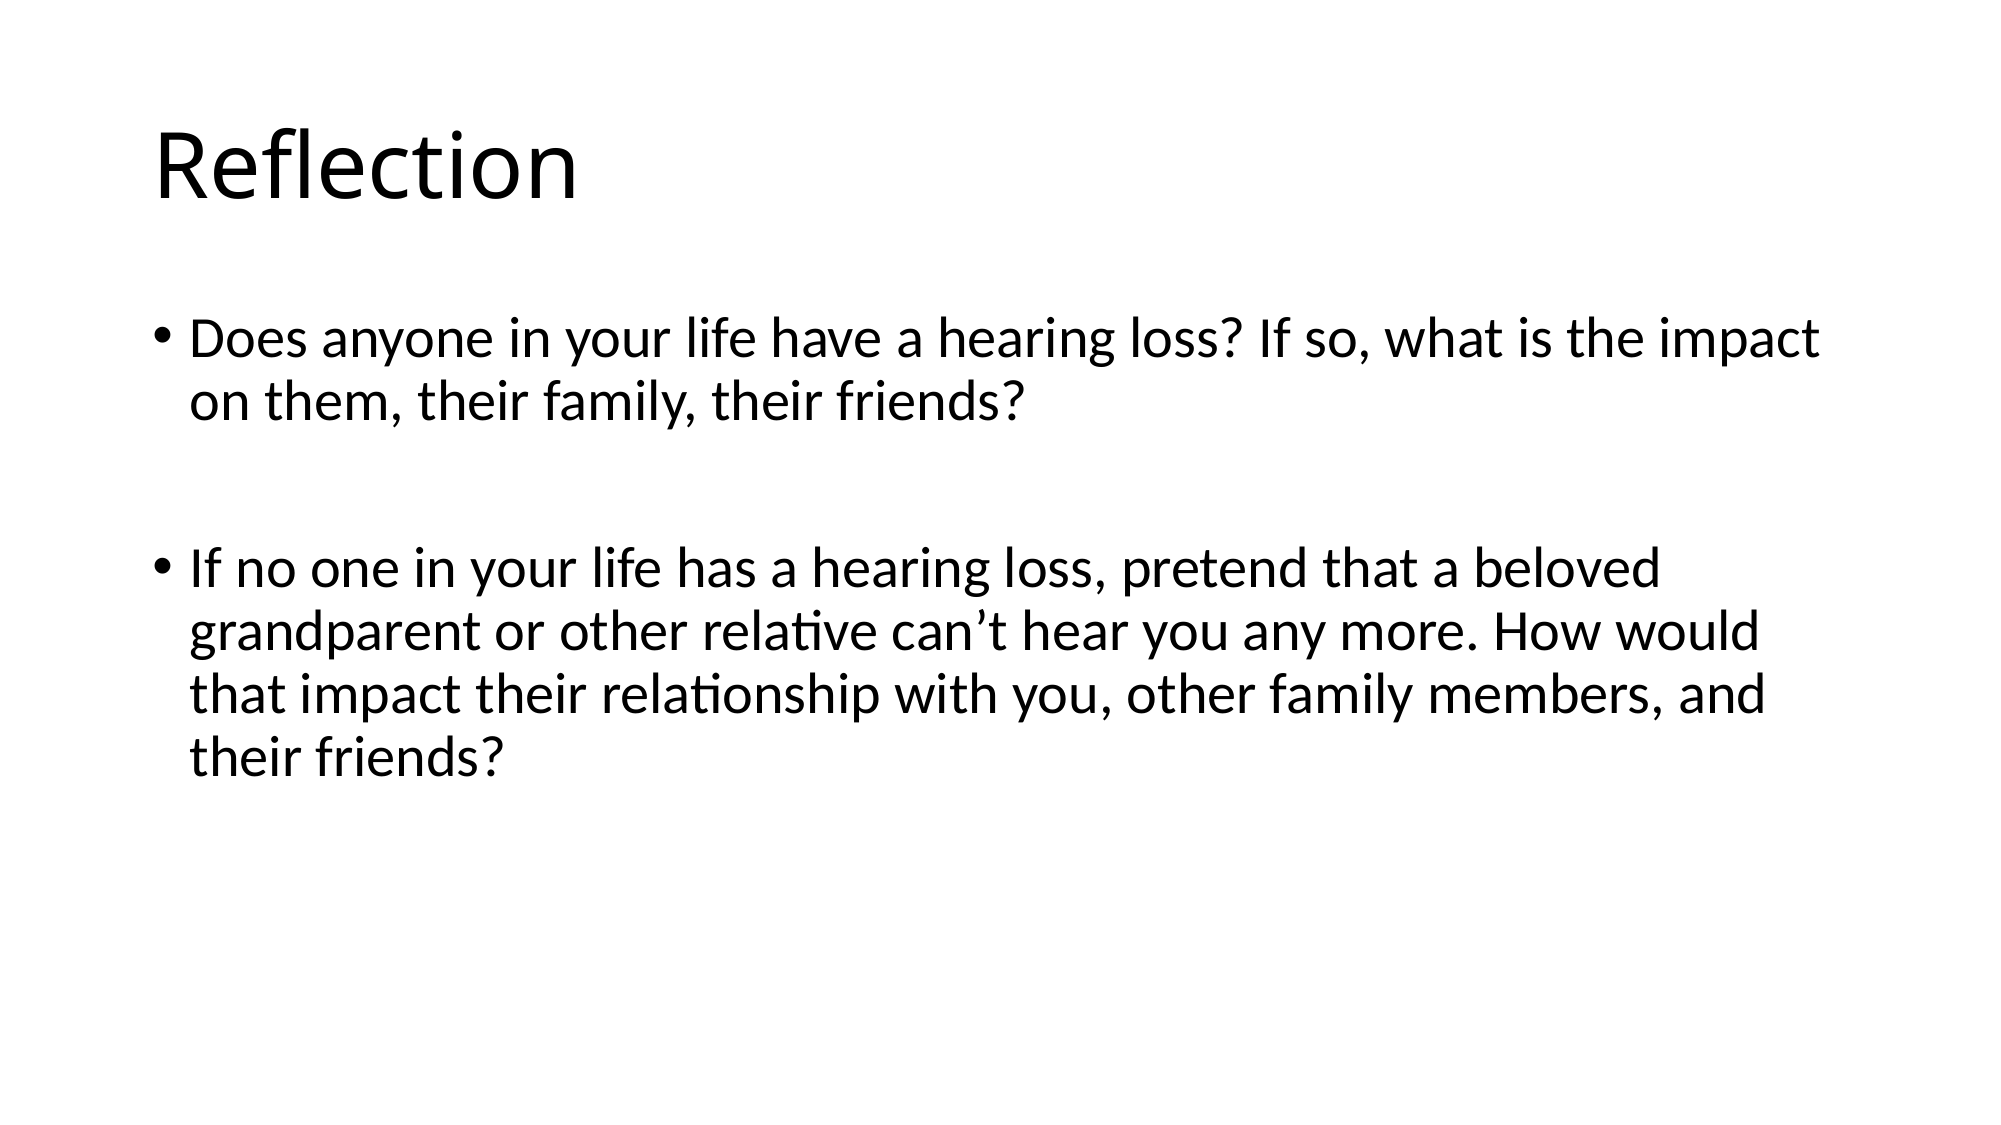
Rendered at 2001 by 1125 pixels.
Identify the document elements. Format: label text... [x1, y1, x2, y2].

title Reflection [137, 59, 1863, 278]
list Does anyone in your life have a hearing loss? If so, what is the impact on them, their family, their friends? If no one in your life has a hearing loss, pretend that a beloved grandparent or other relative can’t hear you any more. How would that impact their relationship with you, other family members, and their friends? [137, 299, 1863, 1014]
